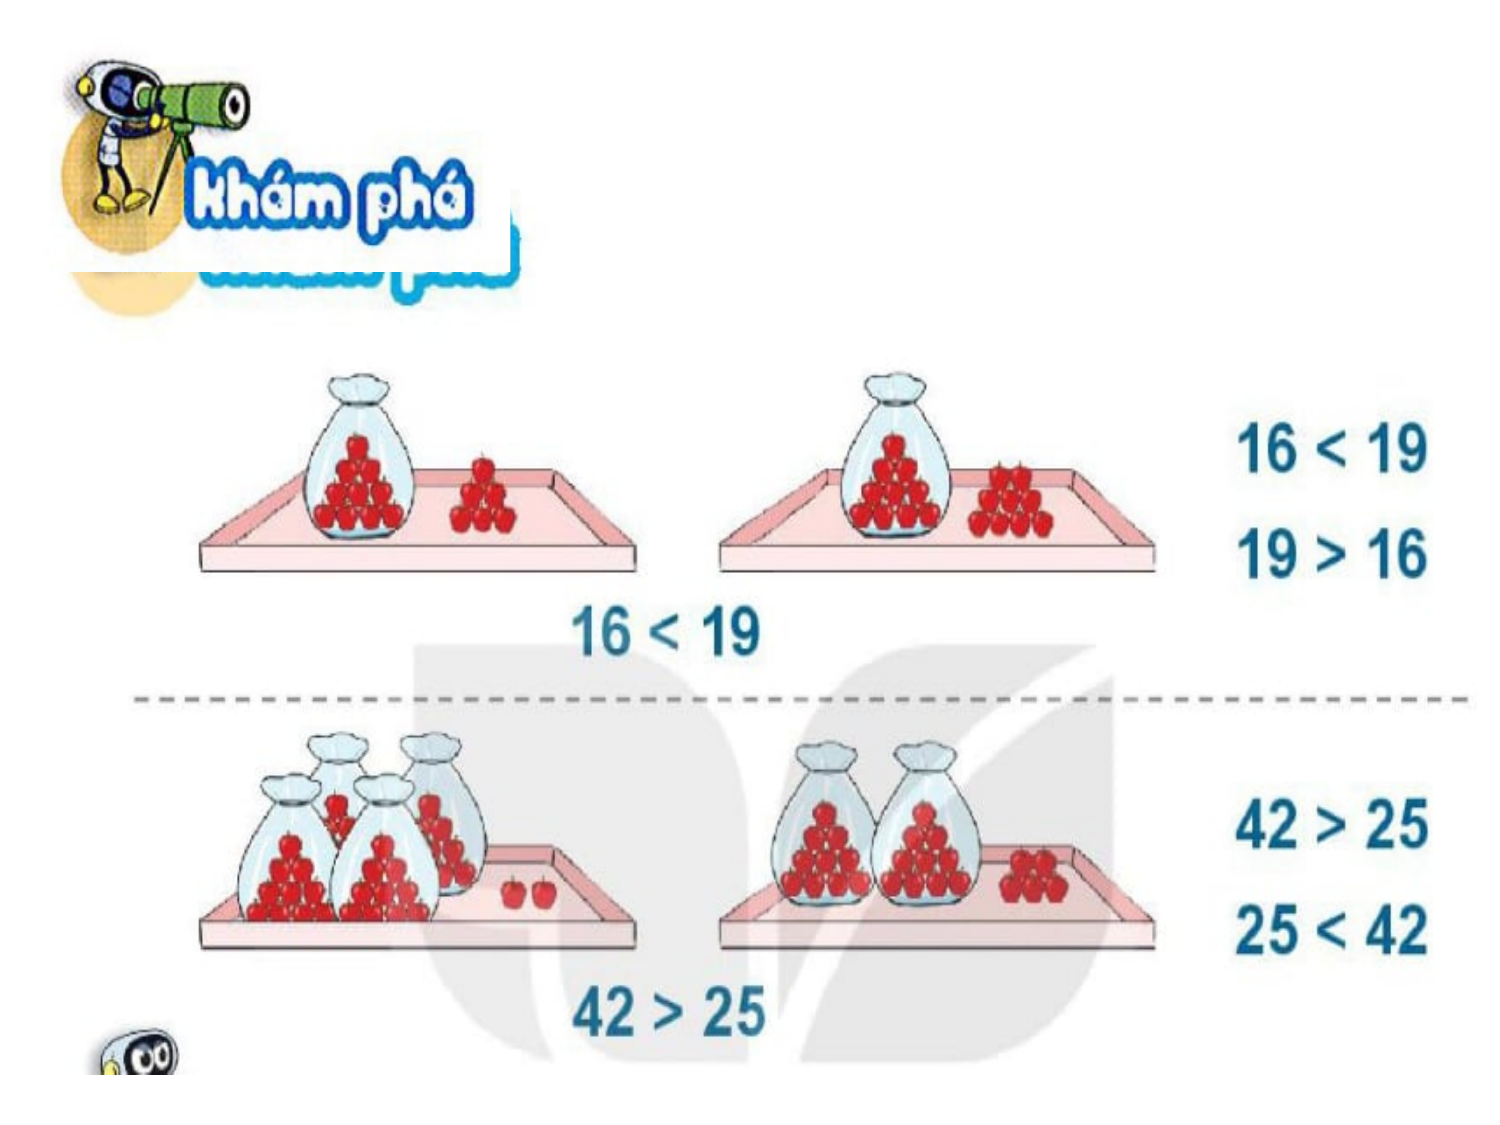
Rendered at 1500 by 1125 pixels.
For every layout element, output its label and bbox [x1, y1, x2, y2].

picture [31, 37, 1477, 1076]
